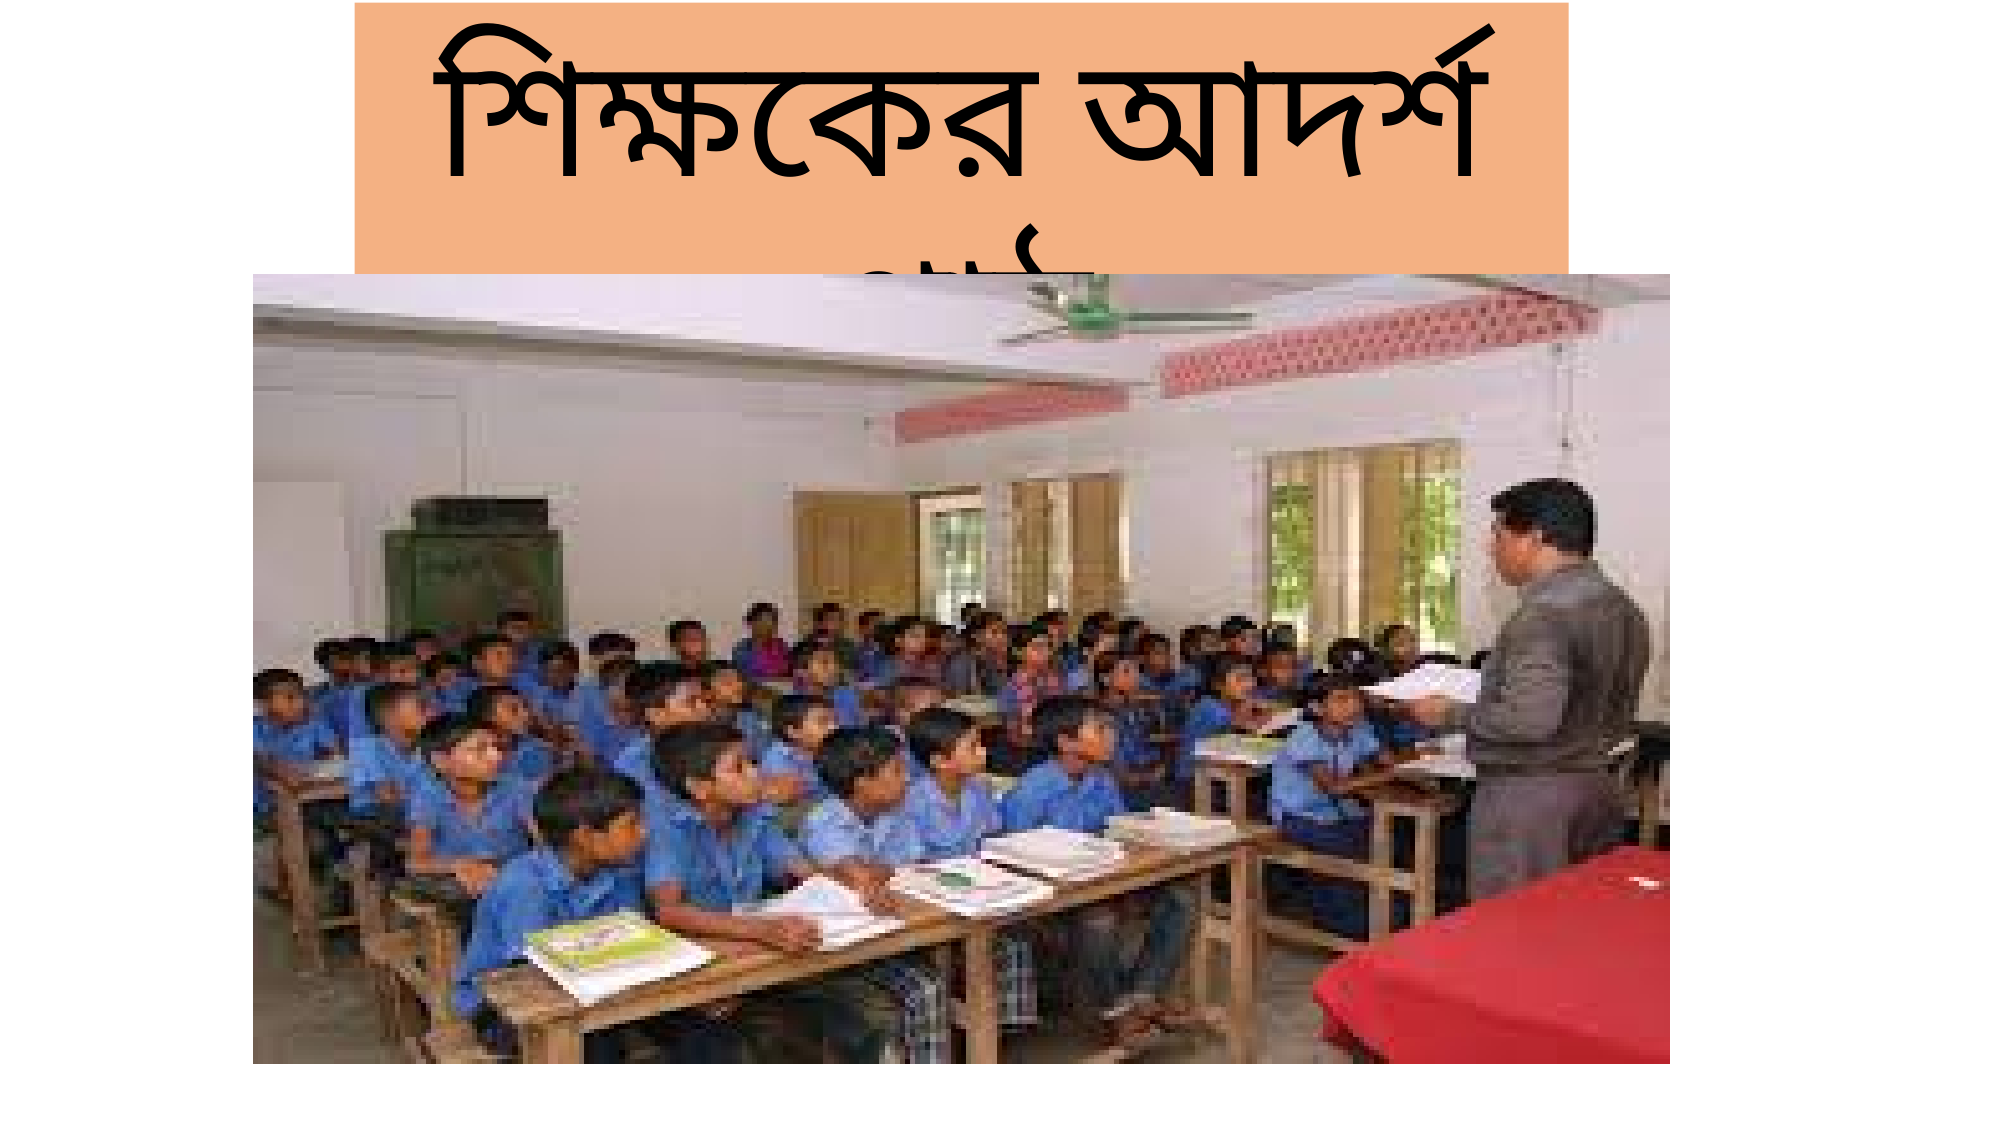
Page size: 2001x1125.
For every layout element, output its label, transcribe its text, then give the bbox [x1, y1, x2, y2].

text_box শিক্ষকের আদর্শ পাঠ [354, 2, 1569, 274]
picture [253, 274, 1670, 1064]
